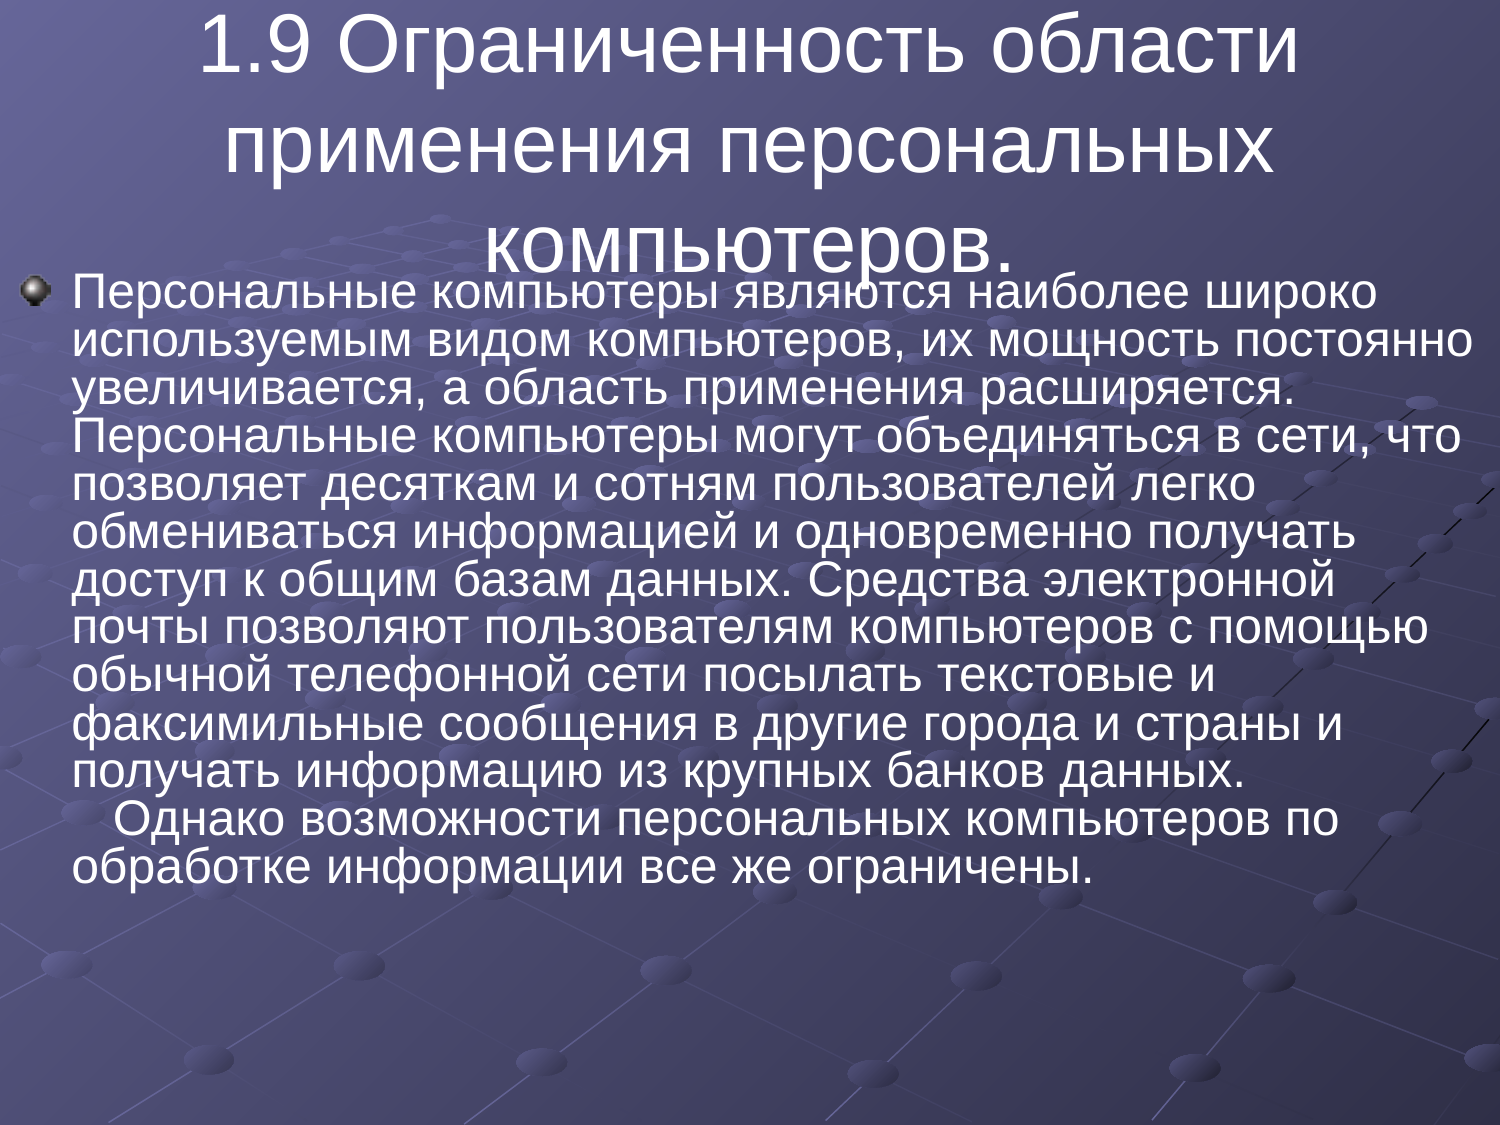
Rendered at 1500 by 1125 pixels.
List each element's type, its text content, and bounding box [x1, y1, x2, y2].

title 1.9 Ограниченность области применения персональных компьютеров. [74, 44, 1426, 233]
picture [15, 270, 51, 306]
list Персональные компьютеры являются наиболее широко используемым видом компьютеров, их мощность постоянно увеличивается, а область применения расширяется. Персональные компьютеры могут объединяться в сети, что позволяет десяткам и сотням пользователей легко обмениваться информацией и одновременно получать доступ к общим базам данных. Средства электронной почты позволяют пользователям компьютеров с помощью обычной телефонной сети посылать текстовые и факсимильные сообщения в другие города и страны и получать информацию из крупных банков данных. Однако возможности персональных компьютеров по обработке информации все же ограничены. [0, 262, 1500, 1125]
